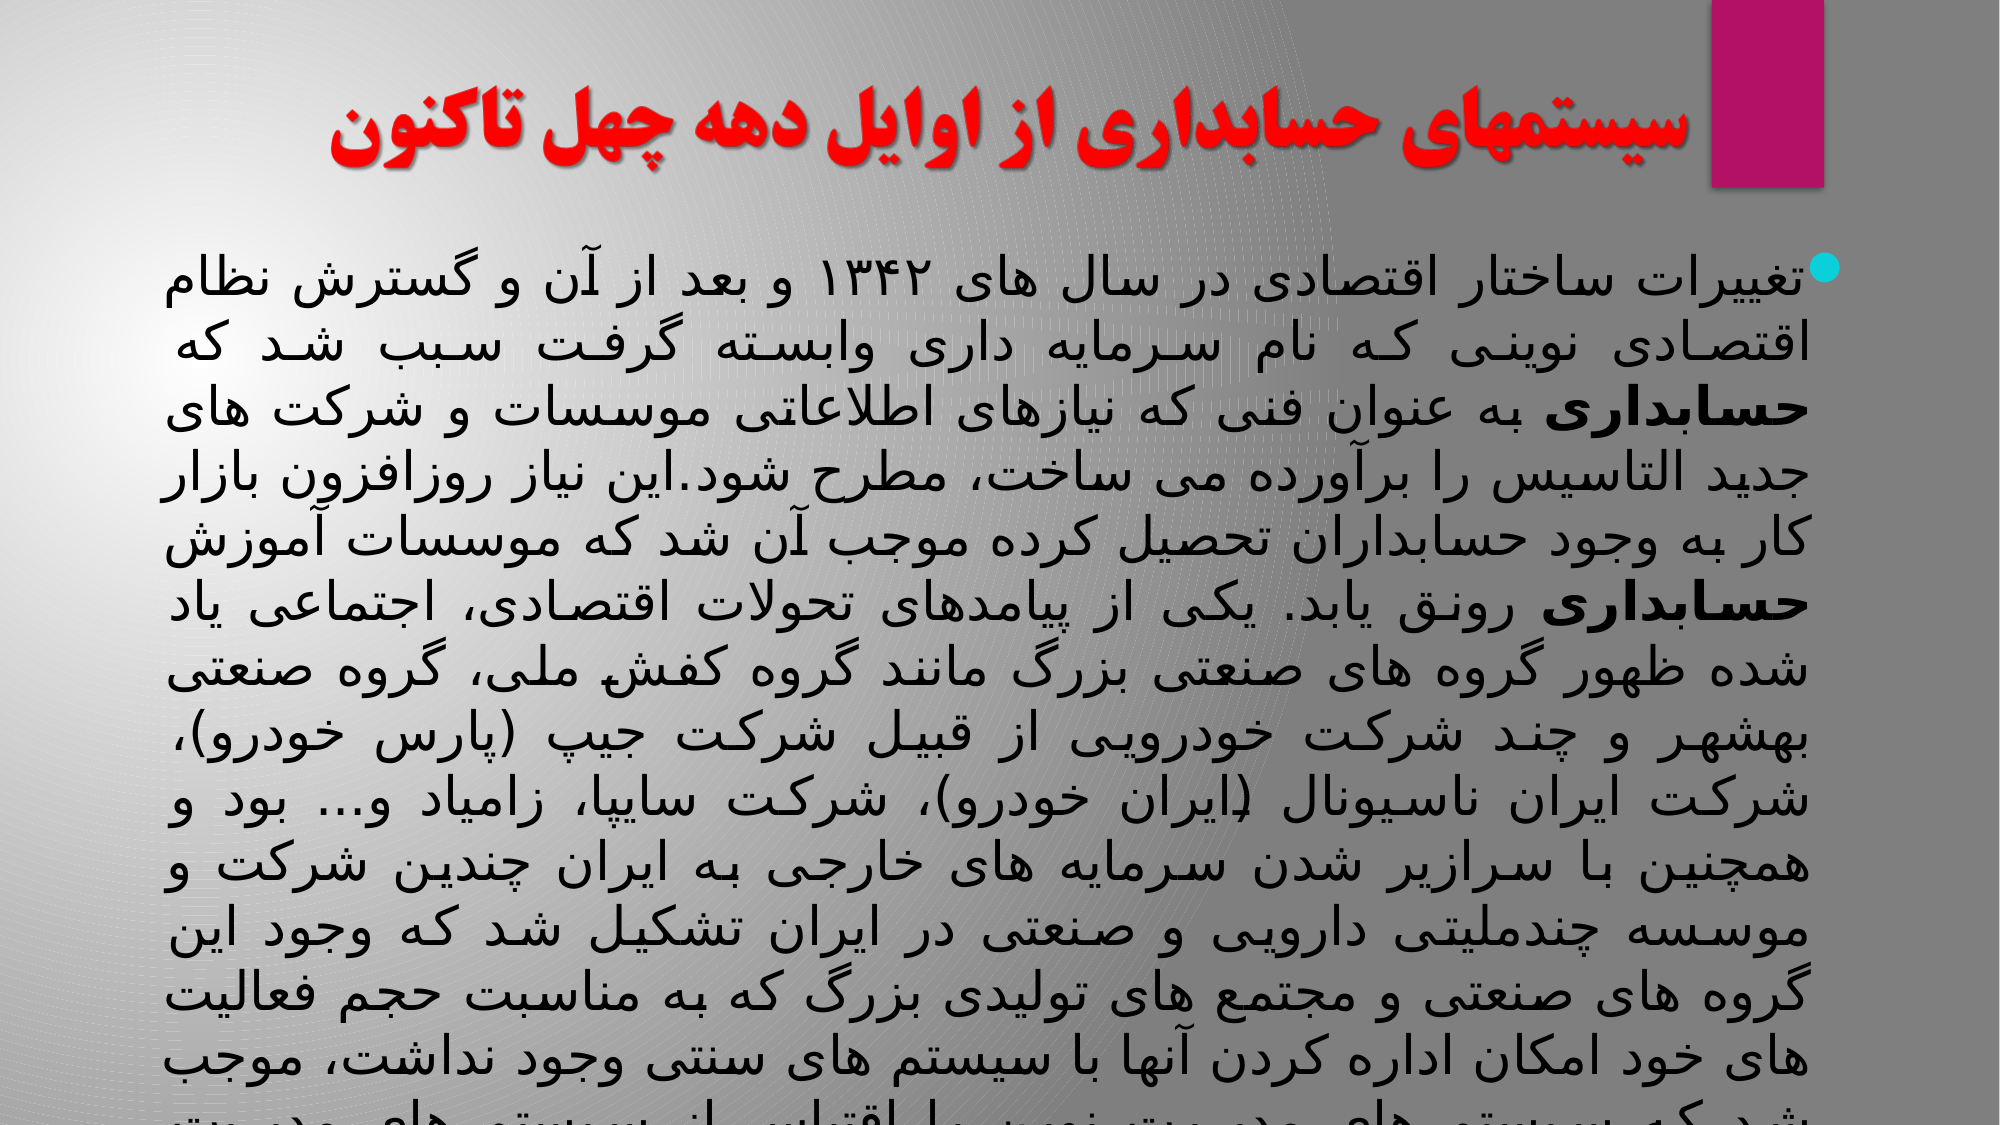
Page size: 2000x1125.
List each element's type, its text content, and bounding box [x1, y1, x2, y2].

picture [274, 49, 1745, 235]
text_box تغییرات ساختار اقتصادی در سال های ۱۳۴۲ و بعد از آن و گسترش نظام اقتصادی نوینی كه نام سرمایه داری وابسته گرفت سبب شد كه حسابداری به عنوان فنی كه نیازهای اطلاعاتی موسسات و شركت های جدید التاسیس را برآورده می ساخت، مطرح شود.این نیاز روزافزون بازار كار به وجود حسابداران تحصیل كرده موجب آن شد كه موسسات آموزش حسابداری رونق یابد. یكی از پیامدهای تحولات اقتصادی، اجتماعی یاد شده ظهور گروه های صنعتی بزرگ مانند گروه كفش ملی، گروه صنعتی بهشهر و چند شركت خودرویی از قبیل شركت جیپ (پارس خودرو)، شركت ایران ناسیونال (ایران خودرو)، شركت سایپا، زامیاد و... بود و همچنین با سرازیر شدن سرمایه های خارجی به ایران چندین شركت و موسسه چندملیتی دارویی و صنعتی در ایران تشكیل شد كه وجود این گروه های صنعتی و مجتمع های تولیدی بزرگ كه به مناسبت حجم فعالیت های خود امكان اداره كردن آنها با سیستم های سنتی وجود نداشت، موجب شد كه سیستم های مدیریت نوین با اقتباس از سیستم های مدیریت خارجی در آنها رایج شود. [146, 233, 1872, 1125]
